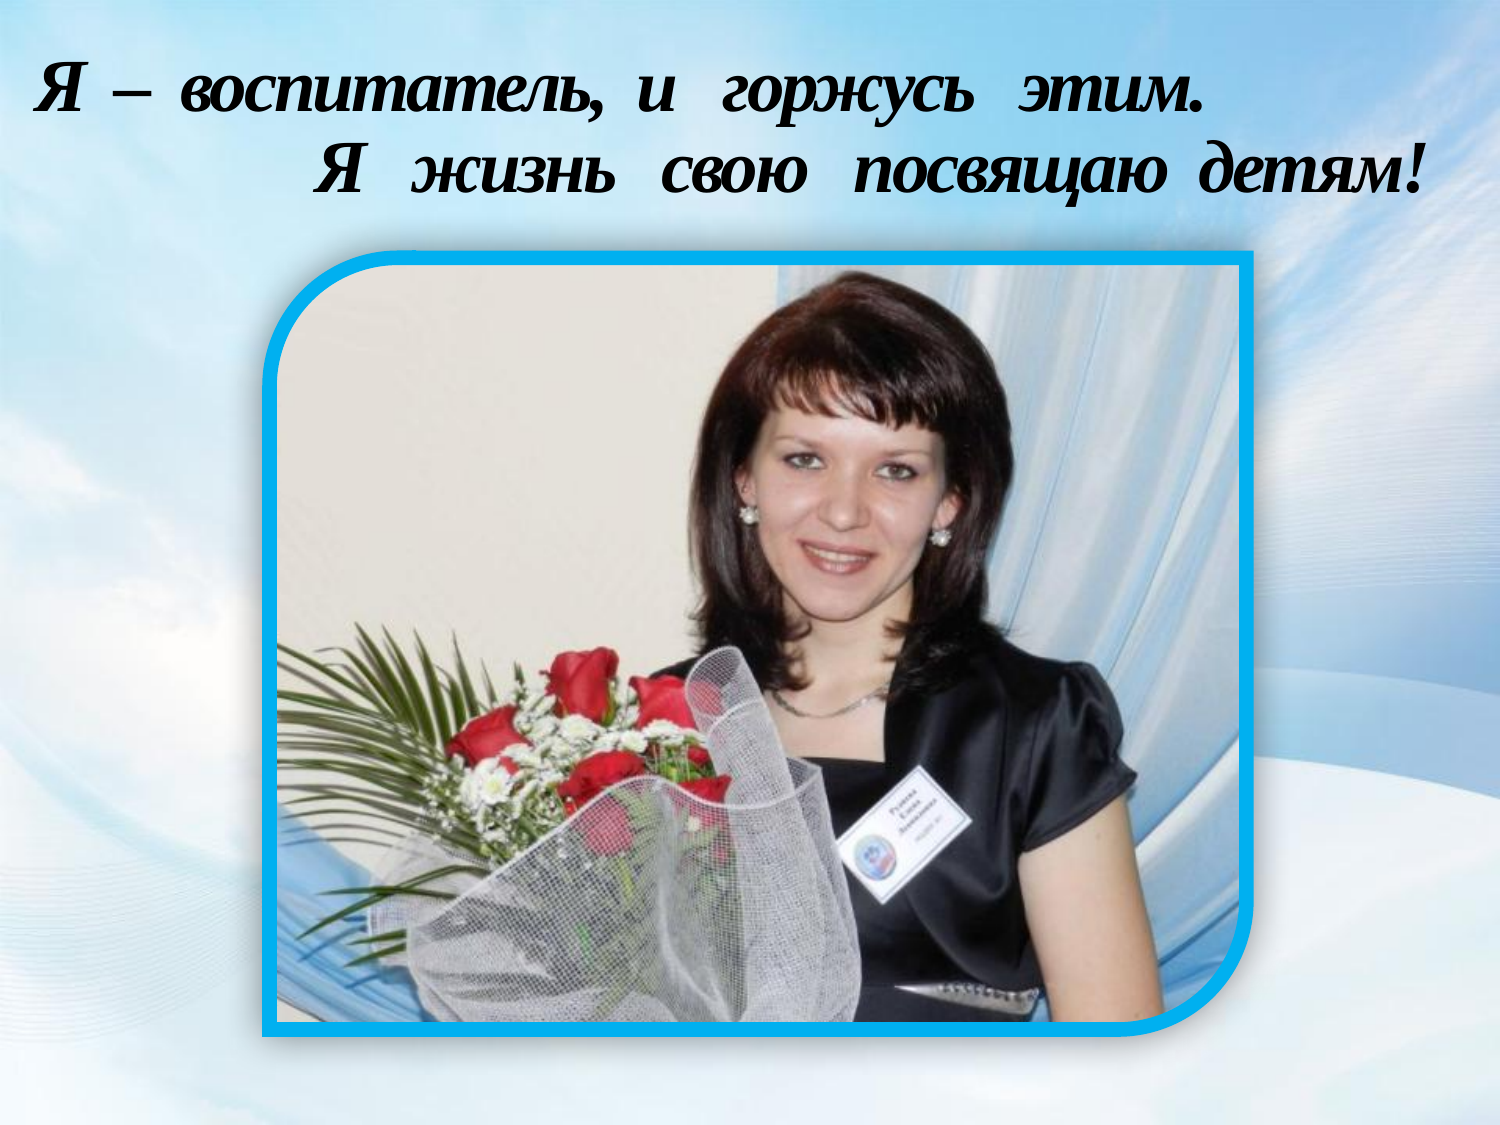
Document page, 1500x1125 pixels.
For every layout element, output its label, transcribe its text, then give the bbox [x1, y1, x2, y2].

picture [0, 0, 1500, 1125]
title Я – воспитатель, и горжусь этим. Я жизнь свою посвящаю детям! [35, 46, 1465, 293]
